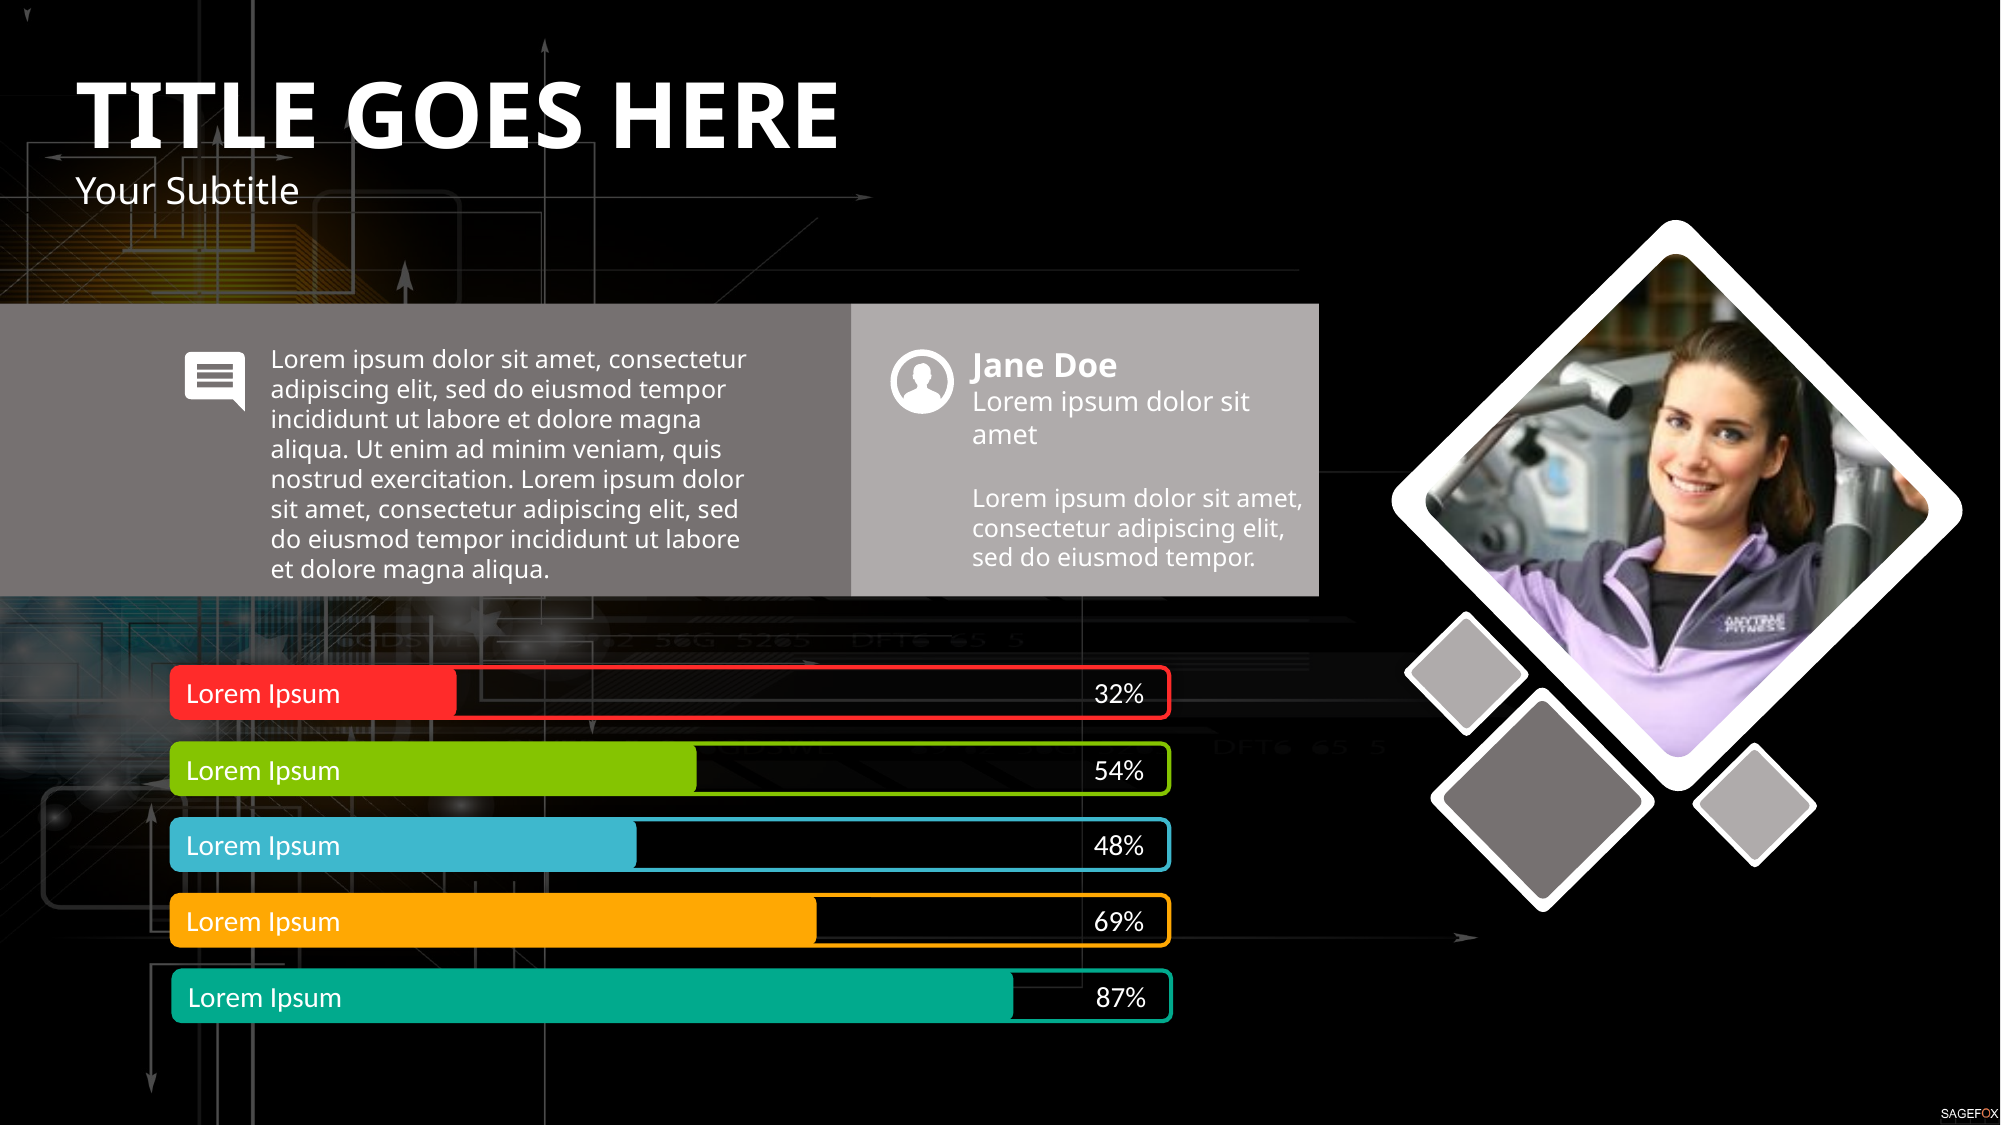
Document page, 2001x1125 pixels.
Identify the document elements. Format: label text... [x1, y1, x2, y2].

text_box 54% [1079, 743, 1165, 794]
text_box Jane Doe Lorem ipsum dolor sit amet Lorem ipsum dolor sit amet, consectetur adipiscing elit, sed do eiusmod tempor. [962, 339, 1323, 577]
text_box [177, 742, 1171, 796]
text_box [179, 969, 1173, 1023]
text_box TITLE GOES HERE Your Subtitle [60, 49, 1036, 220]
text_box [176, 818, 1171, 871]
picture [0, 0, 2001, 1125]
text_box [184, 351, 245, 412]
text_box 69% [1079, 894, 1165, 945]
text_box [171, 819, 637, 870]
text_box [1470, 295, 1884, 716]
text_box 87% [1081, 970, 1166, 1021]
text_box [1461, 717, 1624, 883]
text_box 48% [1079, 819, 1165, 869]
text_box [171, 743, 697, 795]
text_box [1421, 627, 1512, 720]
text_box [171, 894, 817, 946]
text_box Lorem ipsum dolor sit amet, consectetur adipiscing elit, sed do eiusmod tempor incididunt ut labore et dolore magna aliqua. Ut enim ad minim veniam, quis nostrud exercitation. Lorem ipsum dolor sit amet, consectetur adipiscing elit, sed do eiusmod tempor incididunt ut labore et dolore magna aliqua. [260, 338, 771, 589]
text_box [852, 303, 1320, 597]
text_box [177, 893, 1171, 947]
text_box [173, 970, 1014, 1022]
text_box [176, 666, 1171, 719]
text_box [0, 303, 852, 597]
text_box 32% [1079, 667, 1165, 717]
text_box [890, 349, 954, 414]
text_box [1709, 759, 1800, 851]
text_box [171, 667, 457, 718]
